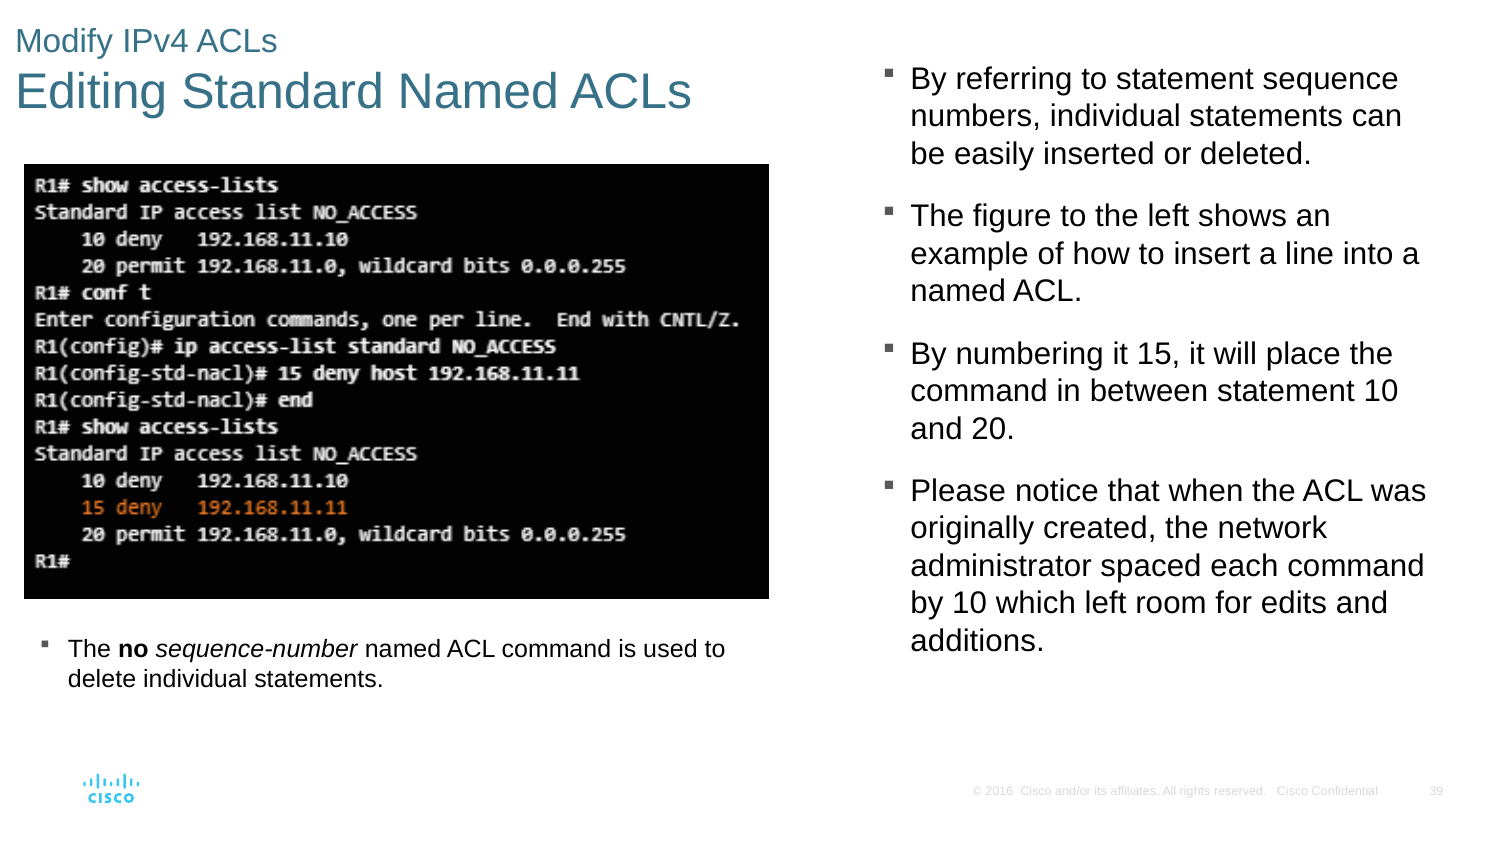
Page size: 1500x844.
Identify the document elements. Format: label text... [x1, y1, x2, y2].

picture [24, 164, 769, 599]
text_box The no sequence-number named ACL command is used to delete individual statements. [24, 624, 769, 706]
title Modify IPv4 ACLs Editing Standard Named ACLs [0, 6, 840, 131]
list By referring to statement sequence numbers, individual statements can be easily inserted or deleted. The figure to the left shows an example of how to insert a line into a named ACL. By numbering it 15, it will place the command in between statement 10 and 20. Please notice that when the ACL was originally created, the network administrator spaced each command by 10 which left room for edits and additions. [867, 50, 1447, 775]
